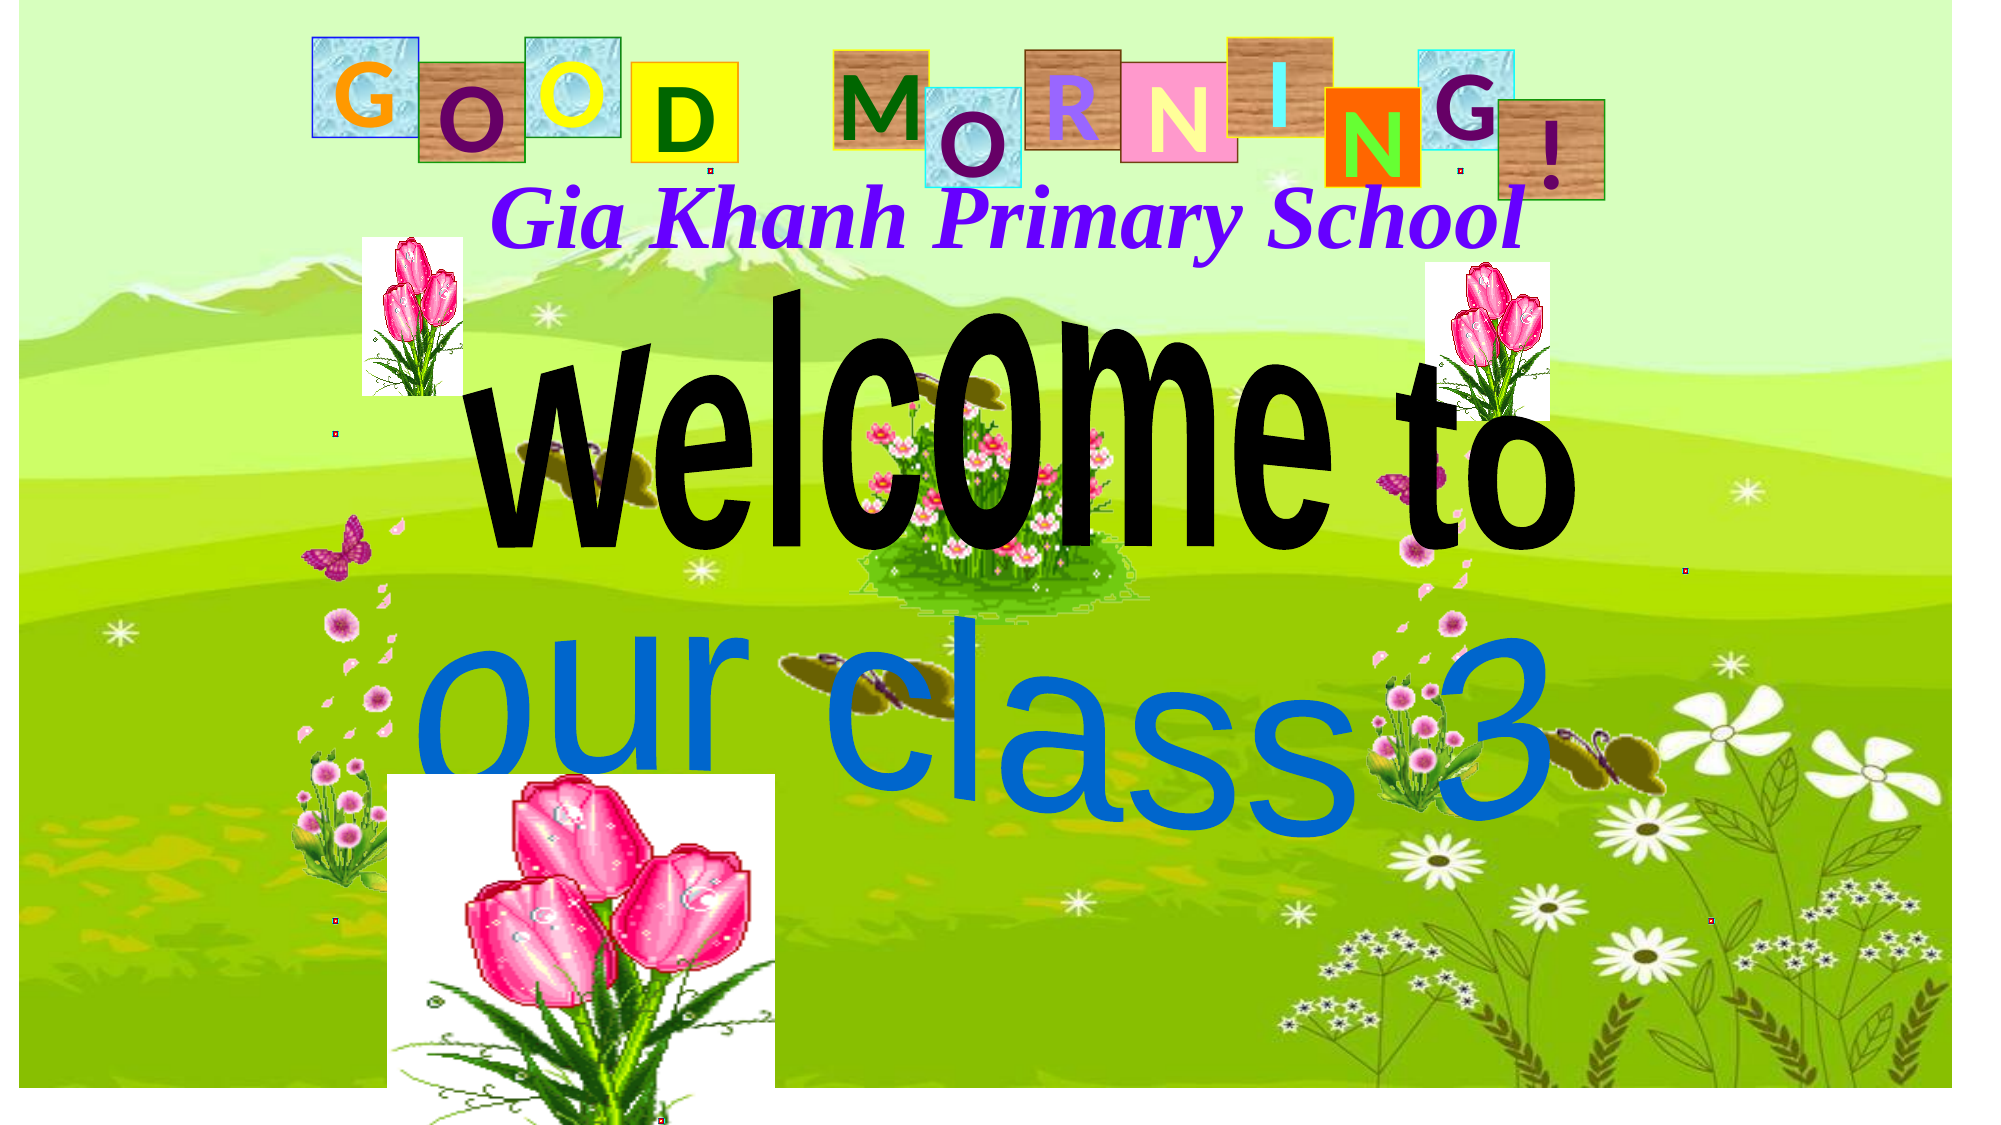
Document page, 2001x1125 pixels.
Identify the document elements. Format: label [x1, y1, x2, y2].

text_box [312, 37, 1605, 200]
picture [19, 0, 1952, 1125]
